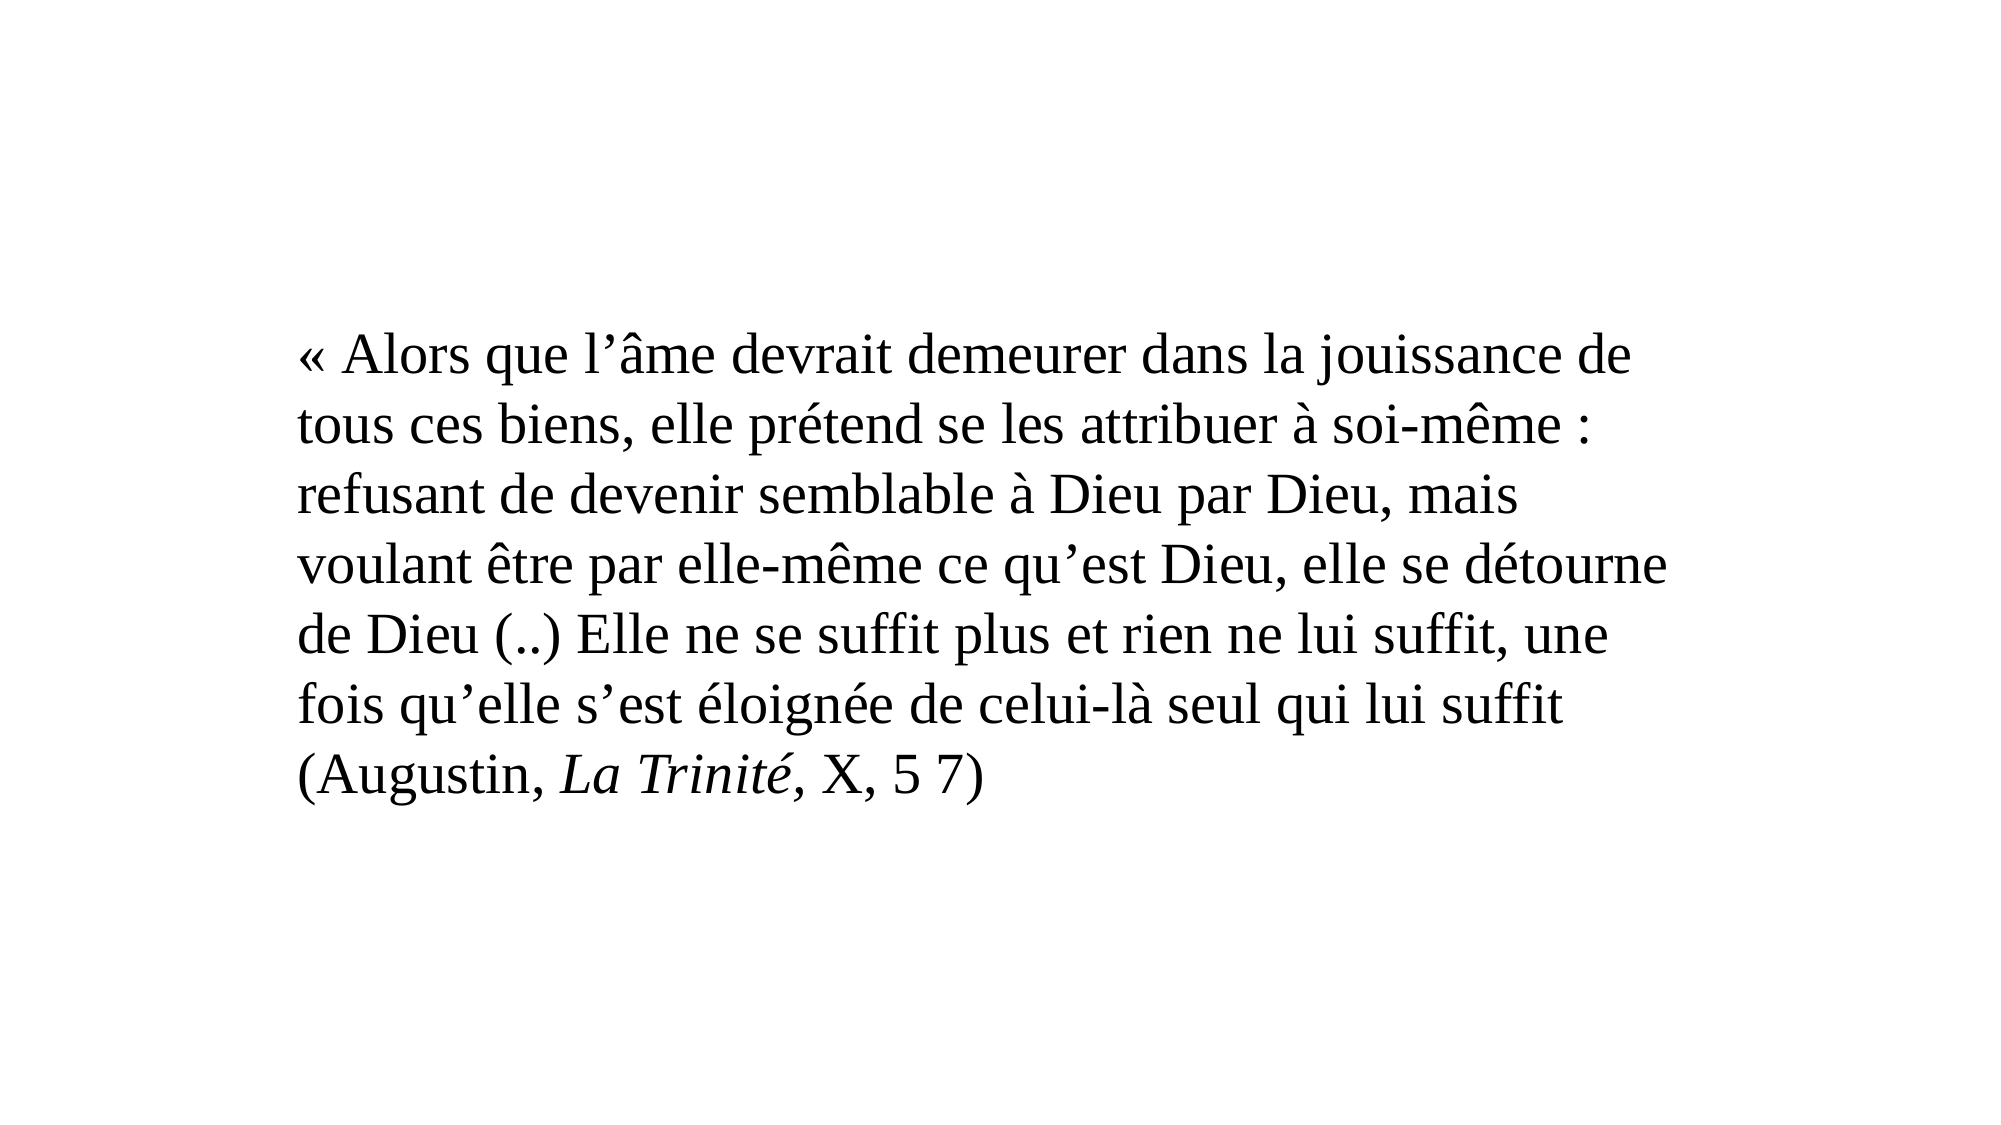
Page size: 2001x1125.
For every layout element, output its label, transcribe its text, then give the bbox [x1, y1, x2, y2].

text_box « Alors que l’âme devrait demeurer dans la jouissance de tous ces biens, elle prétend se les attribuer à soi-même : refusant de devenir semblable à Dieu par Dieu, mais voulant être par elle-même ce qu’est Dieu, elle se détourne de Dieu (..) Elle ne se suffit plus et rien ne lui suffit, une fois qu’elle s’est éloignée de celui-là seul qui lui suffit (Augustin, La Trinité, X, 5 7) [282, 307, 1718, 813]
